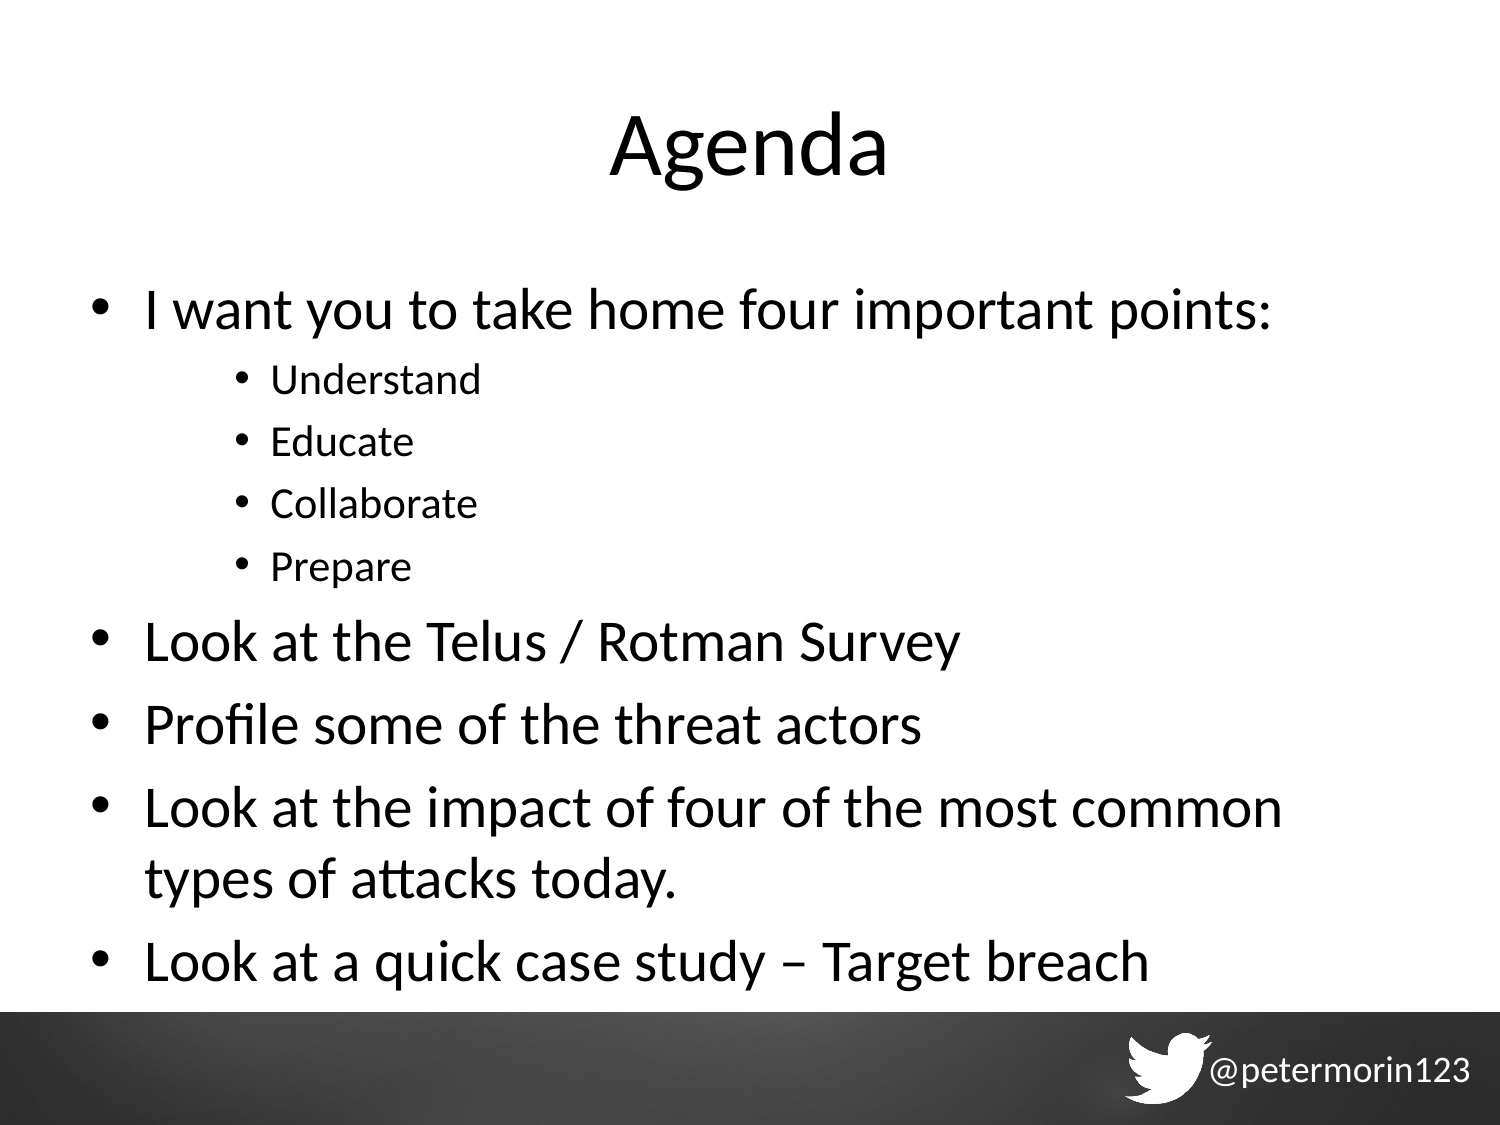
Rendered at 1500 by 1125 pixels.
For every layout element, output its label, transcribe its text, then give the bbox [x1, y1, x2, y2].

list I want you to take home four important points: Understand Educate Collaborate Prepare Look at the Telus / Rotman Survey Profile some of the threat actors Look at the impact of four of the most common types of attacks today. Look at a quick case study – Target breach [75, 262, 1425, 1005]
title Agenda [75, 45, 1425, 233]
